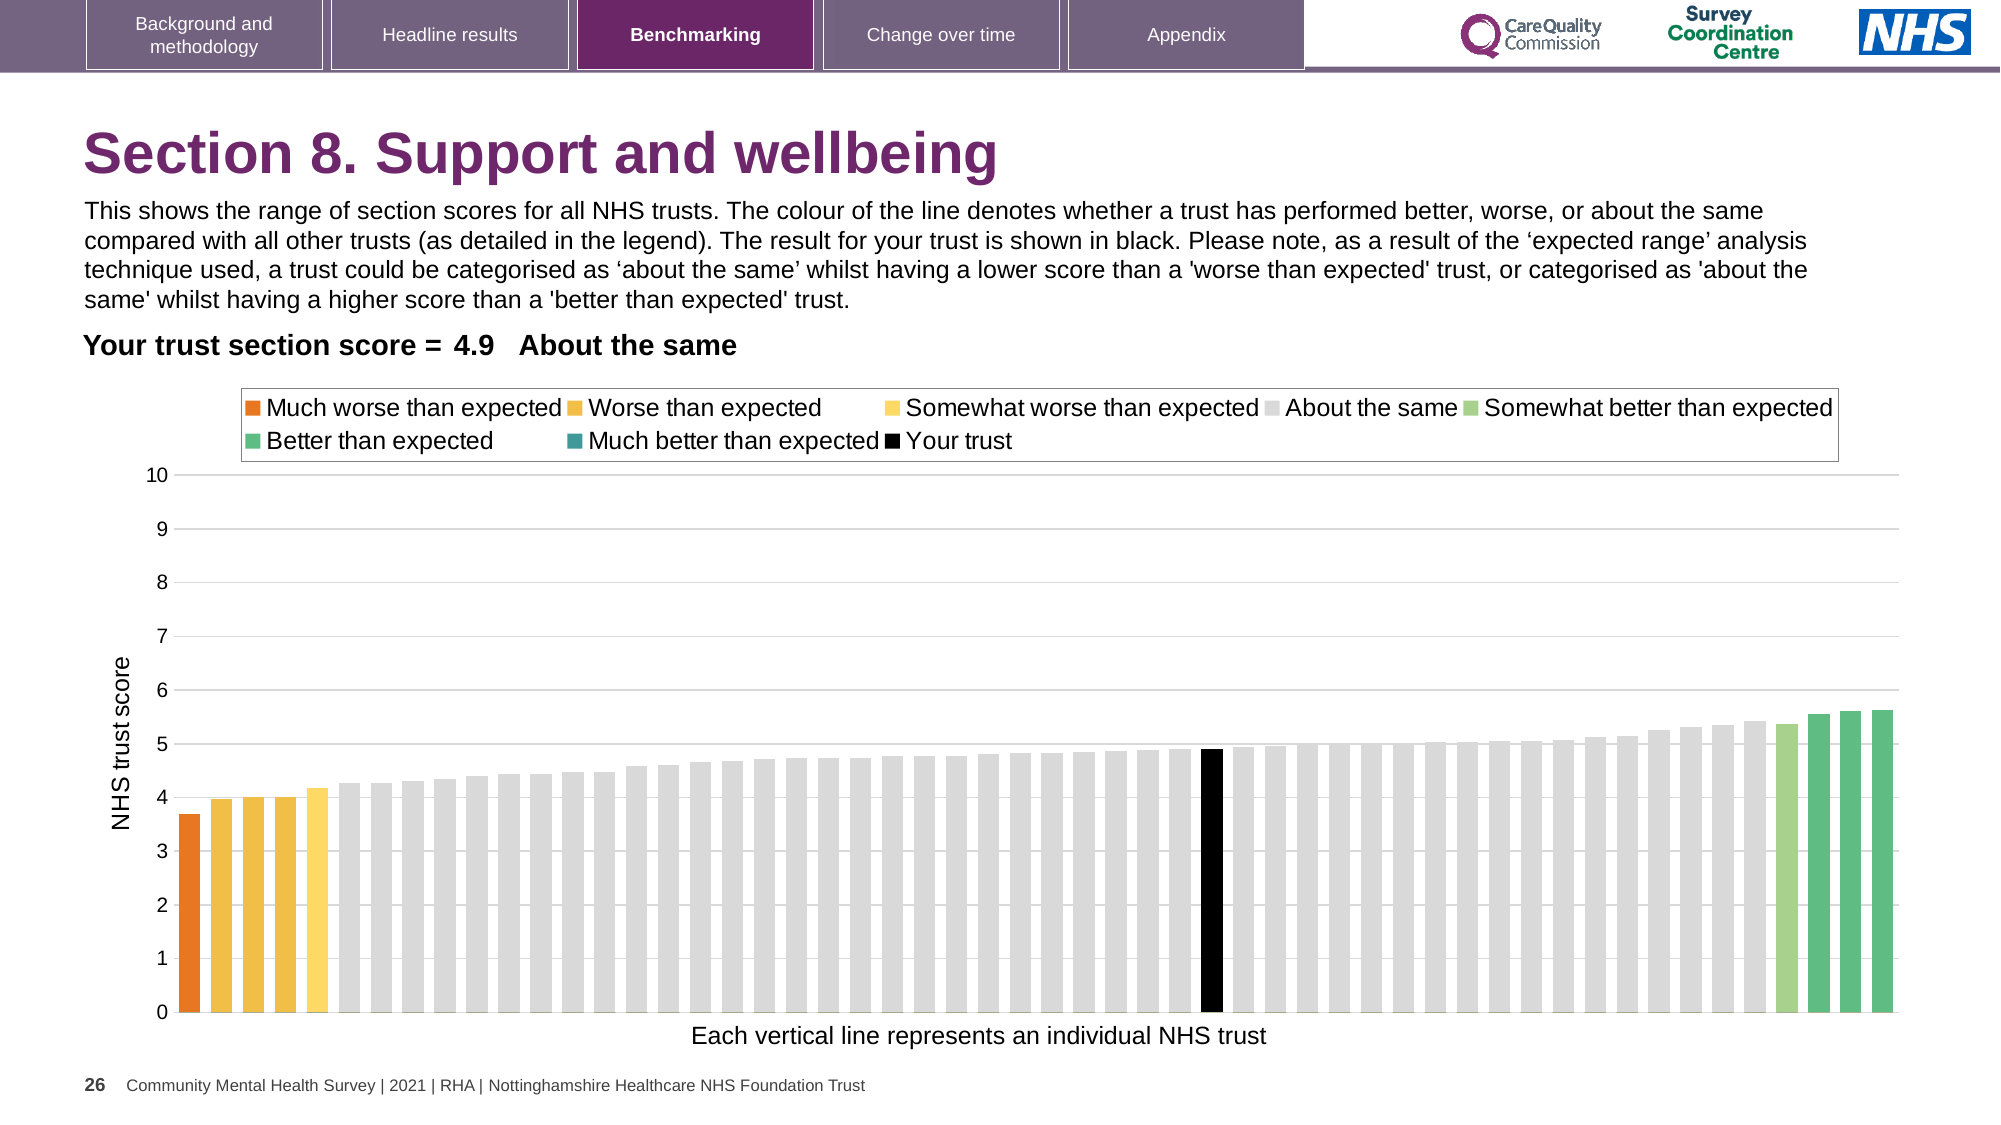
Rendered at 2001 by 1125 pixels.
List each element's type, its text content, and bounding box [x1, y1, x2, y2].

text_box 26 [84, 1065, 122, 1125]
picture [1460, 13, 1602, 59]
title Section 8. Support and wellbeing [68, 100, 1942, 209]
chart [99, 369, 1923, 1036]
picture [1666, 3, 1794, 61]
text_box This shows the range of section scores for all NHS trusts. The colour of the line denotes whether a trust has performed better, worse, or about the same compared with all other trusts (as detailed in the legend). The result for your trust is shown in black. Please note, as a result of the ‘expected range’ analysis technique used, a trust could be categorised as ‘about the same’ whilst having a lower score than a 'worse than expected' trust, or categorised as 'about the same' whilst having a higher score than a 'better than expected' trust. [69, 186, 1890, 322]
text_box Each vertical line represents an individual NHS trust [676, 1036, 1283, 1058]
table_header Your trust section score = [53, 323, 448, 370]
table_header About the same [518, 323, 1807, 369]
picture [1859, 9, 1971, 55]
table_header 4.9 [448, 323, 518, 369]
